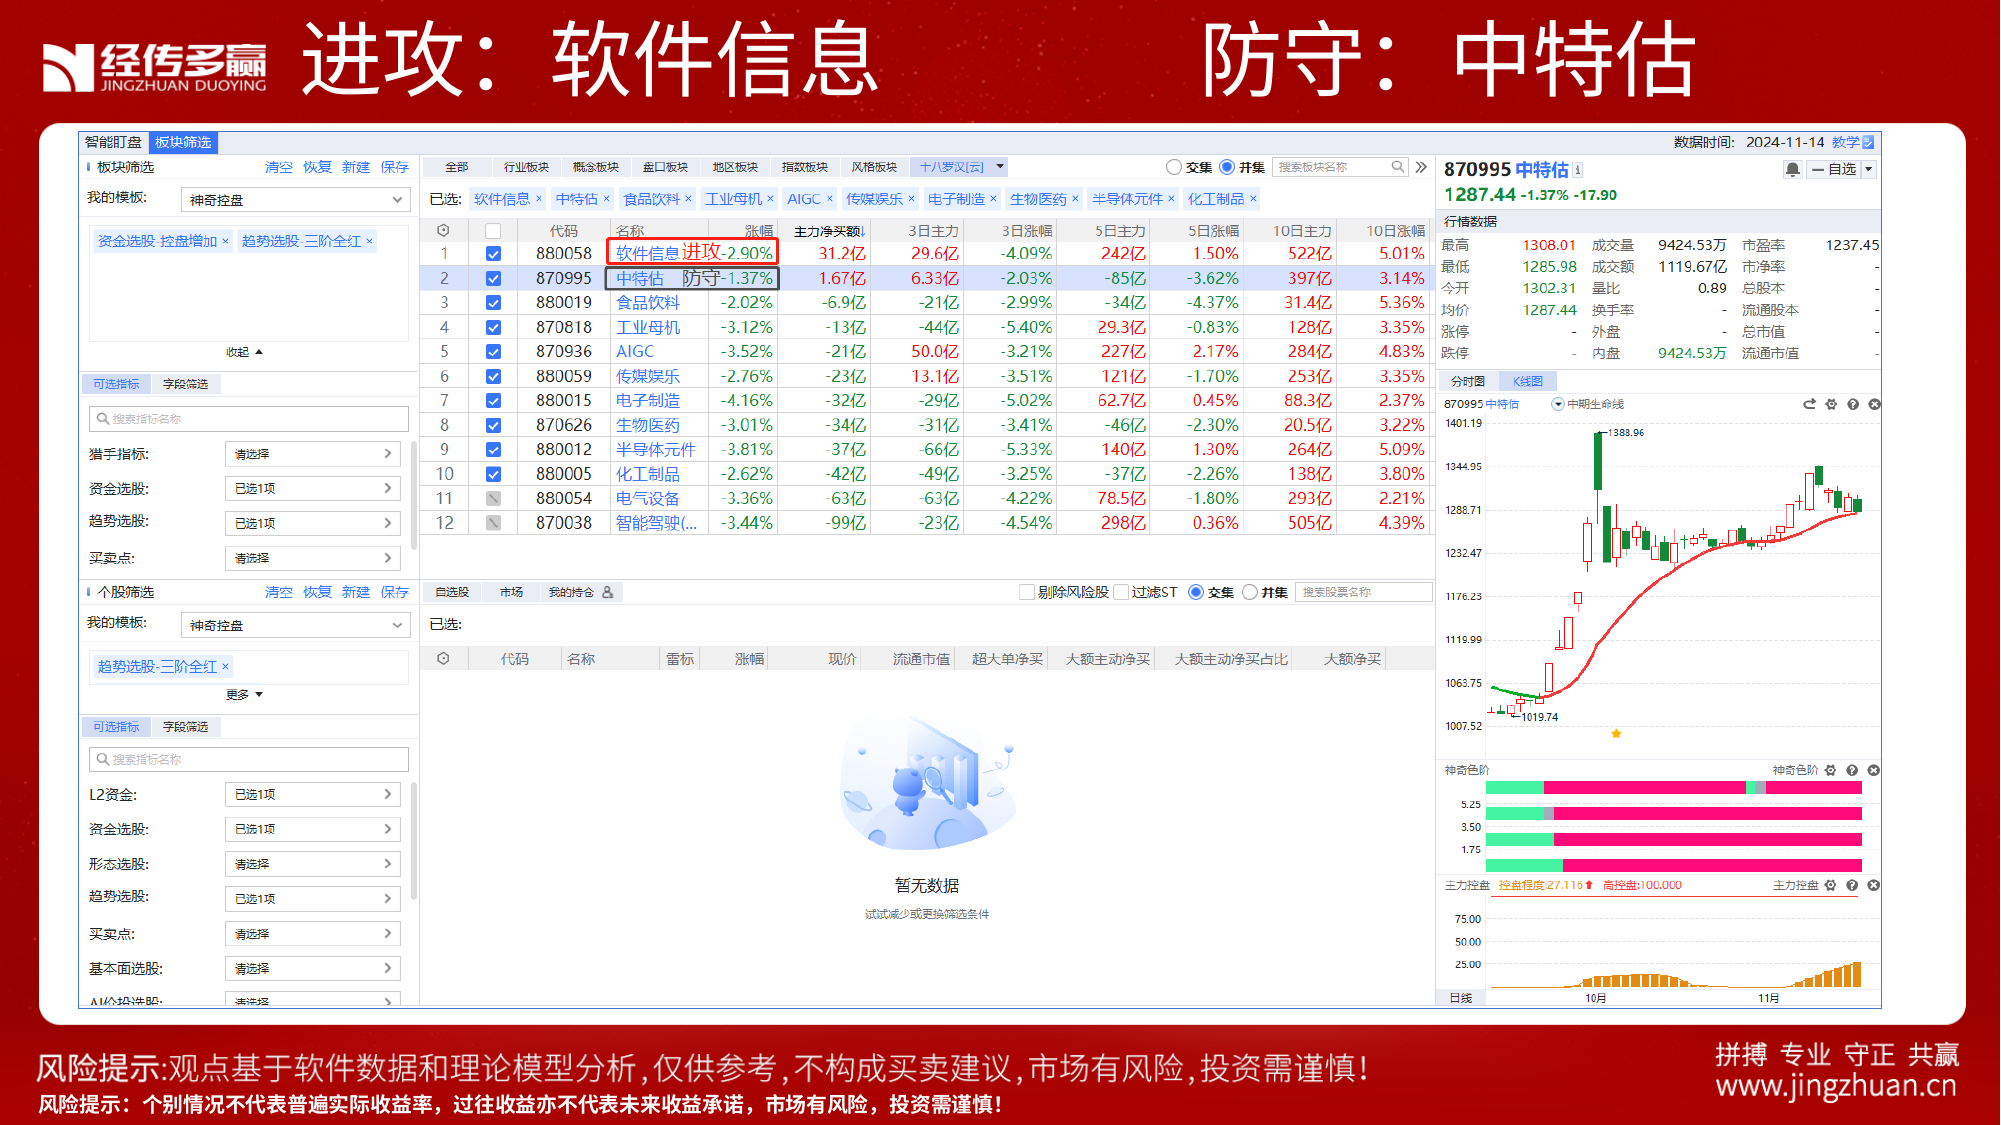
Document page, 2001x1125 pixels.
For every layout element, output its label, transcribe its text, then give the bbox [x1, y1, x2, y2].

text_box 风险提示：个别情况不代表普遍实际收益率，过往收益亦不代表未来收益承诺，市场有风险，投资需谨慎！ [23, 1084, 1024, 1125]
picture [0, 115, 2000, 1125]
text_box 进攻：软件信息 防守：中特估 [0, 0, 2000, 115]
